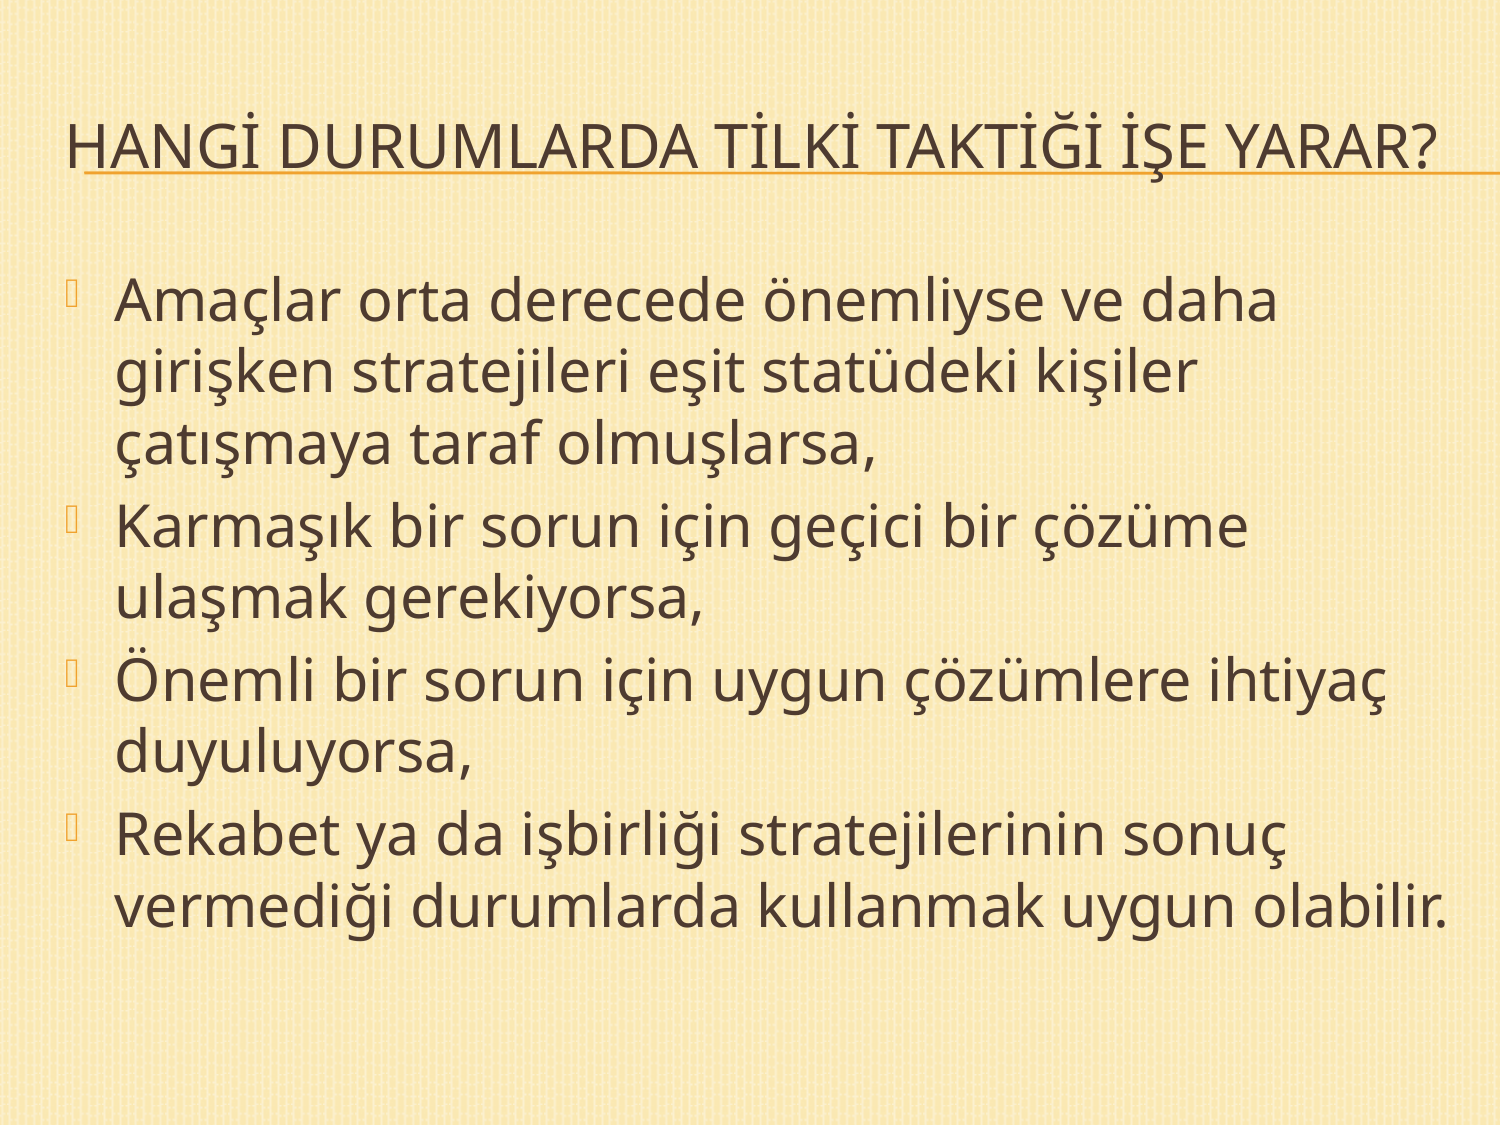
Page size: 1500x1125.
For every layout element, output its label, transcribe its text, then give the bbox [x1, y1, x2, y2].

title Hangİ durumlarda tİlkİ taktİğİ İşe yarar? [50, 75, 1475, 213]
list Amaçlar orta derecede önemliyse ve daha girişken stratejileri eşit statüdeki kişiler çatışmaya taraf olmuşlarsa, Karmaşık bir sorun için geçici bir çözüme ulaşmak gerekiyorsa, Önemli bir sorun için uygun çözümlere ihtiyaç duyuluyorsa, Rekabet ya da işbirliği stratejilerinin sonuç vermediği durumlarda kullanmak uygun olabilir. [50, 254, 1475, 998]
